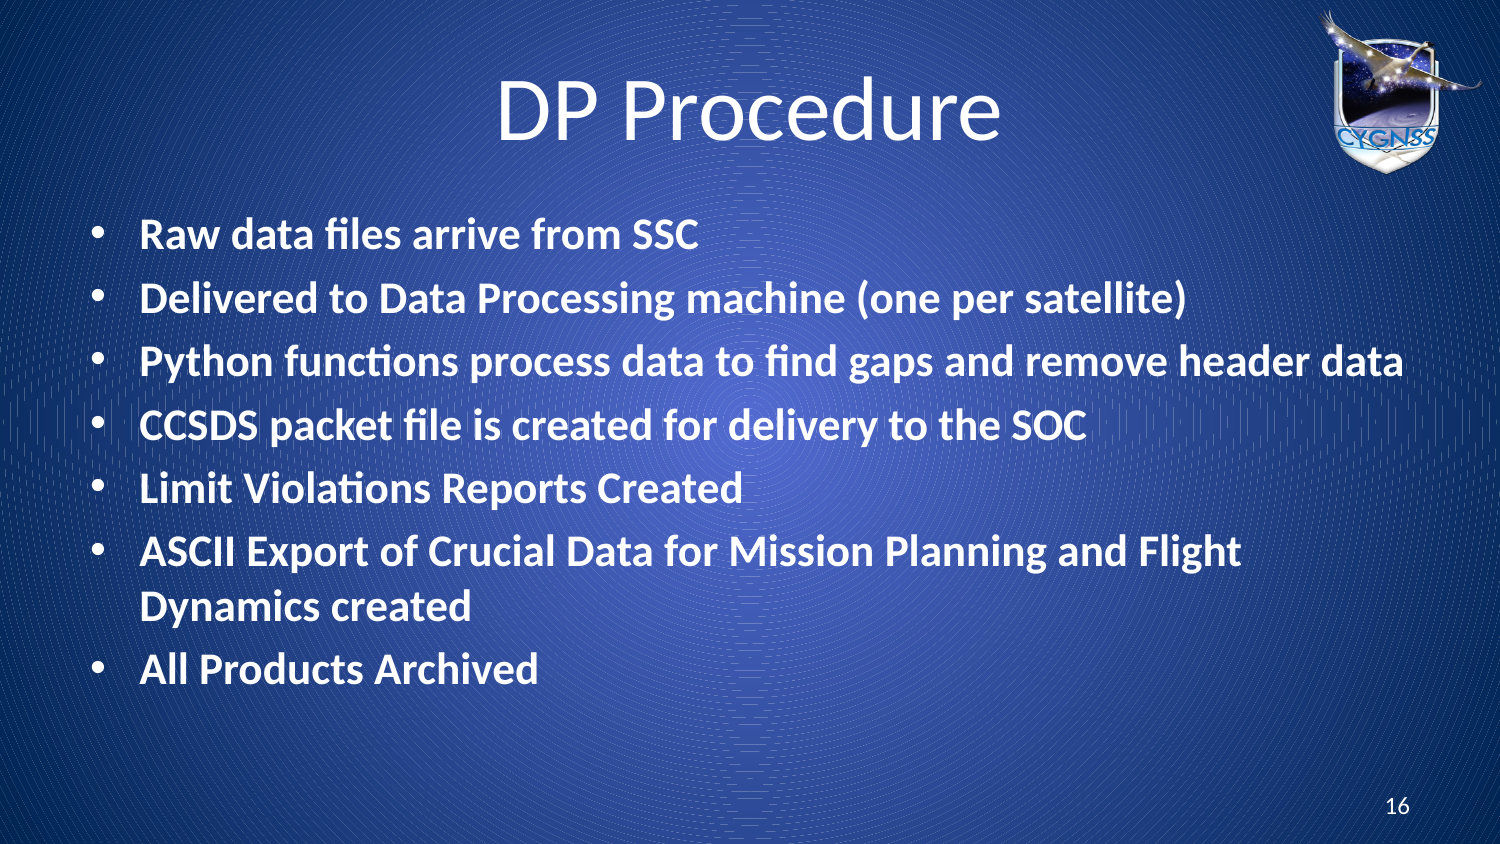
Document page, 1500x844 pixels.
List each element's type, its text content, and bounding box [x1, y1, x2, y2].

title DP Procedure [75, 33, 1425, 175]
list Raw data files arrive from SSC Delivered to Data Processing machine (one per satellite) Python functions process data to find gaps and remove header data CCSDS packet file is created for delivery to the SOC Limit Violations Reports Created ASCII Export of Crucial Data for Mission Planning and Flight Dynamics created All Products Archived [75, 196, 1425, 754]
picture [1312, 5, 1488, 180]
slide_number 16 [1074, 782, 1425, 827]
